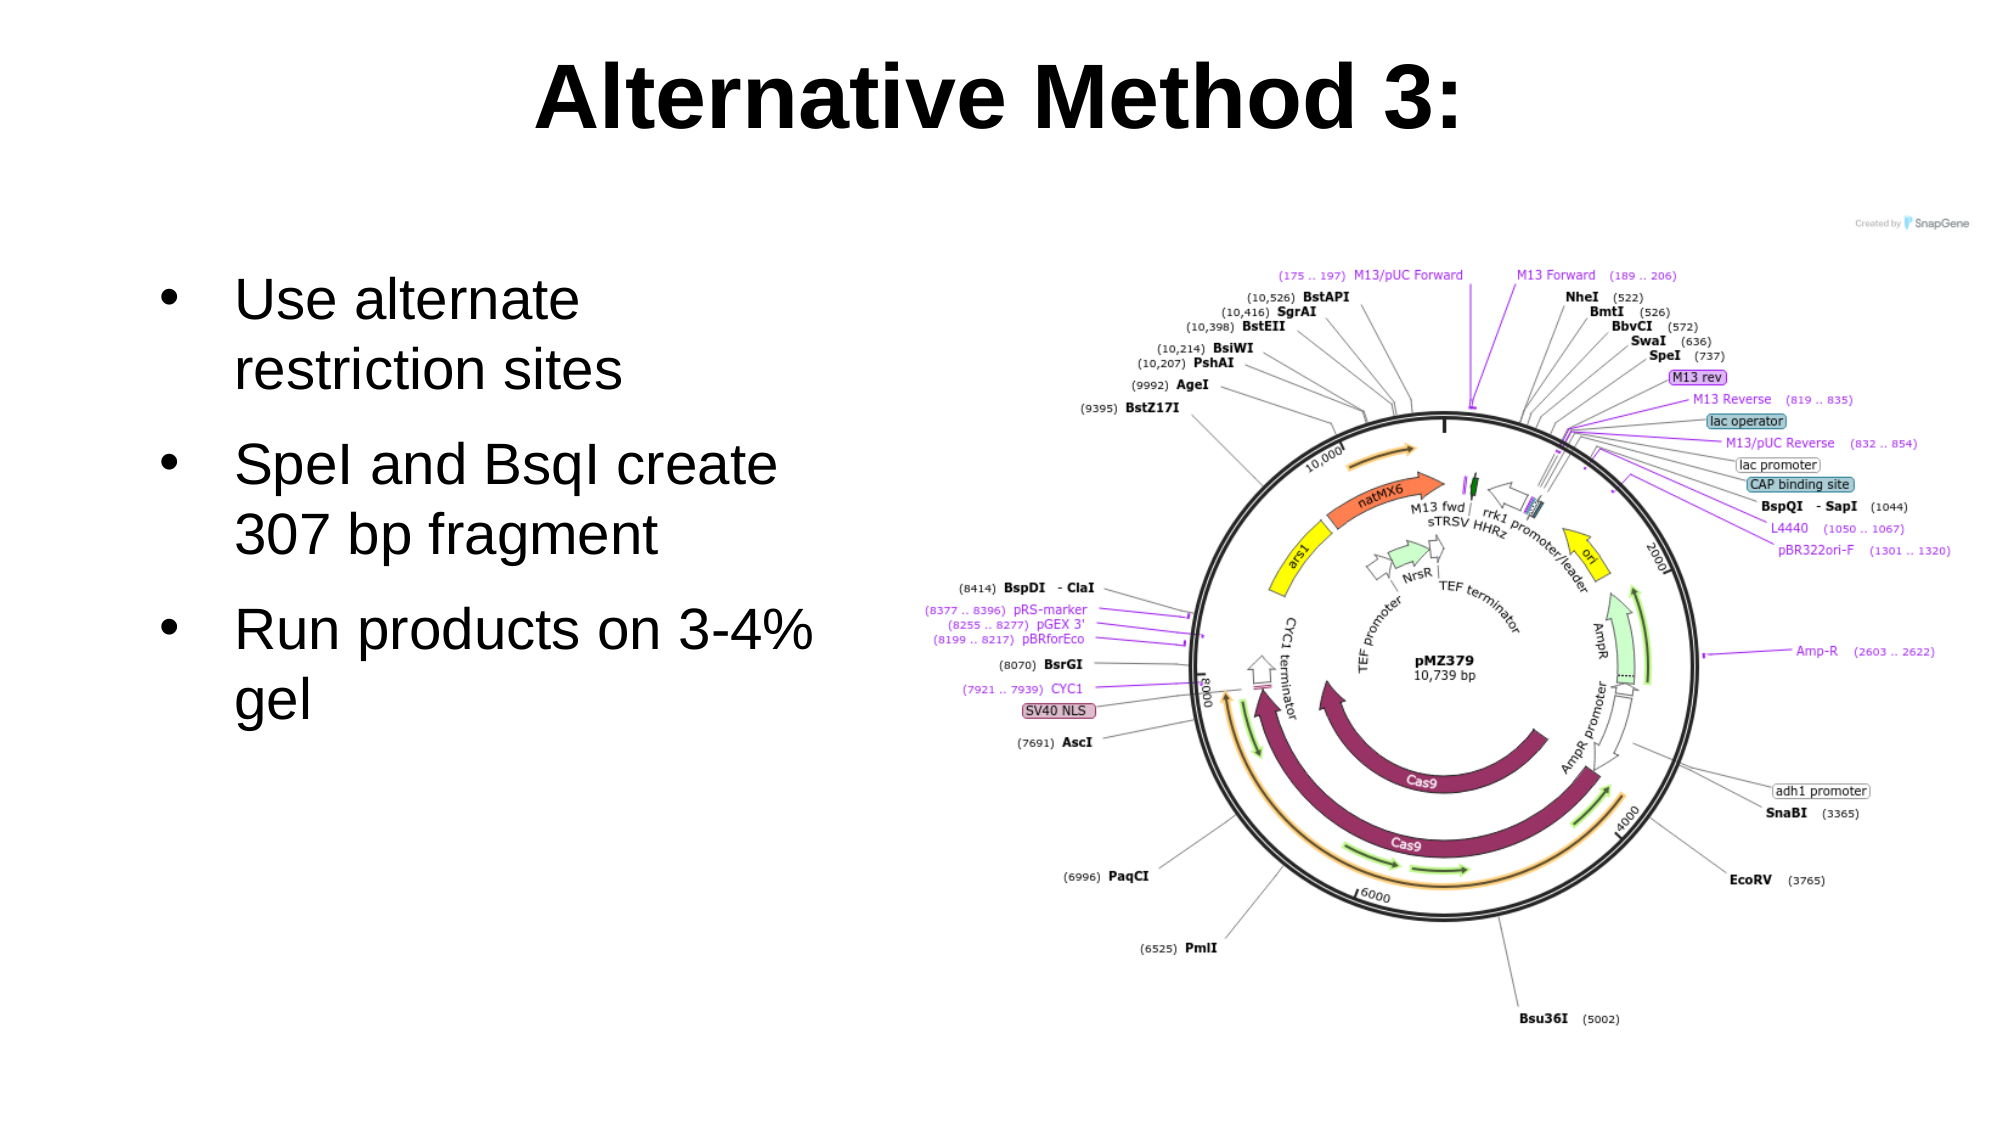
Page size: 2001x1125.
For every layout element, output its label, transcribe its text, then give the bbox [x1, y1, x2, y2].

title Alternative Method 3: [249, 36, 1750, 156]
text_box Use alternate restriction sites SpeI and BsqI create 307 bp fragment Run products on 3-4% gel [144, 253, 840, 739]
picture [902, 213, 1974, 1039]
